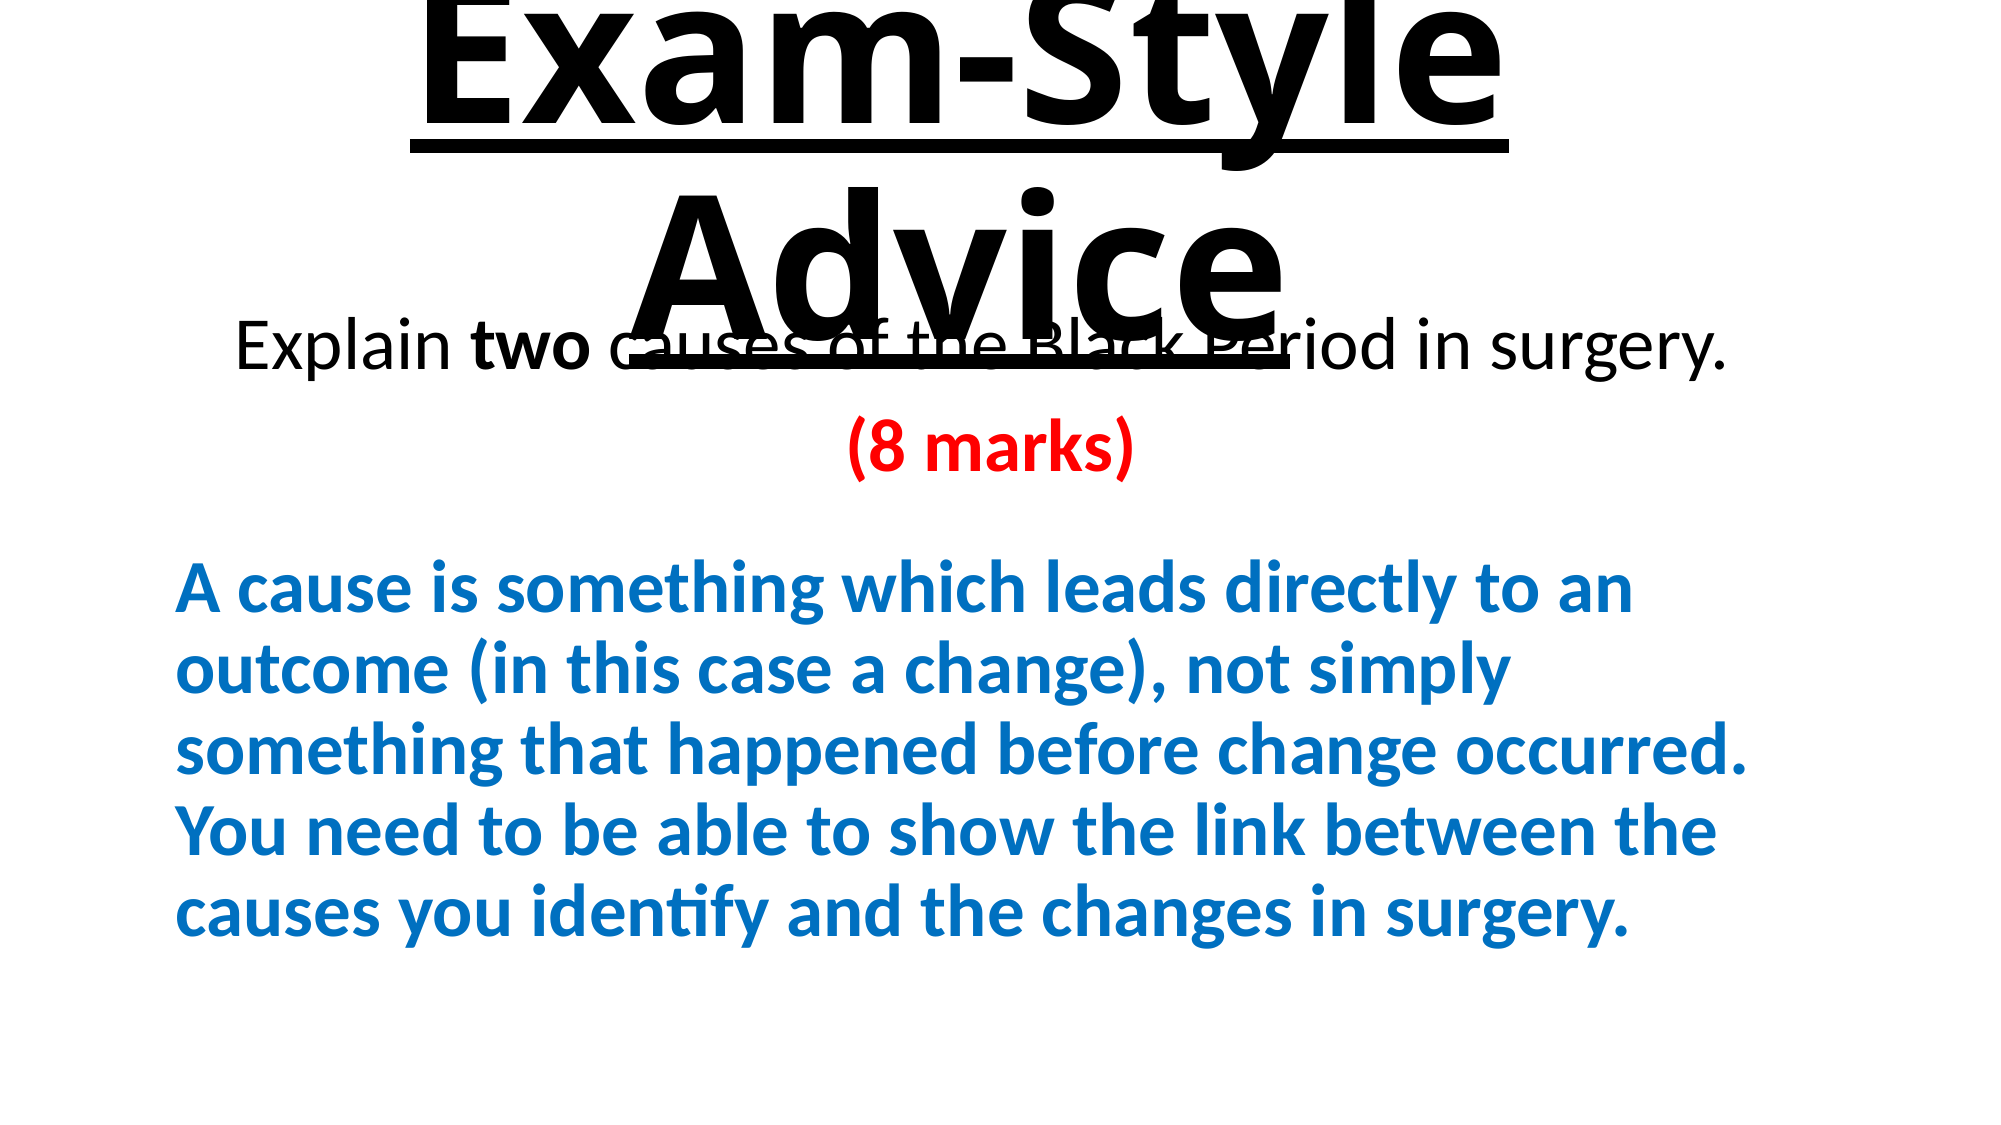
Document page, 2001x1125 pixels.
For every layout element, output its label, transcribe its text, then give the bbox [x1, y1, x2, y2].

list Explain two causes of the Black Period in surgery. (8 marks) A cause is something which leads directly to an outcome (in this case a change), not simply something that happened before change occurred. You need to be able to show the link between the causes you identify and the changes in surgery. [160, 297, 1822, 1082]
title Exam-Style Advice [96, 58, 1822, 276]
